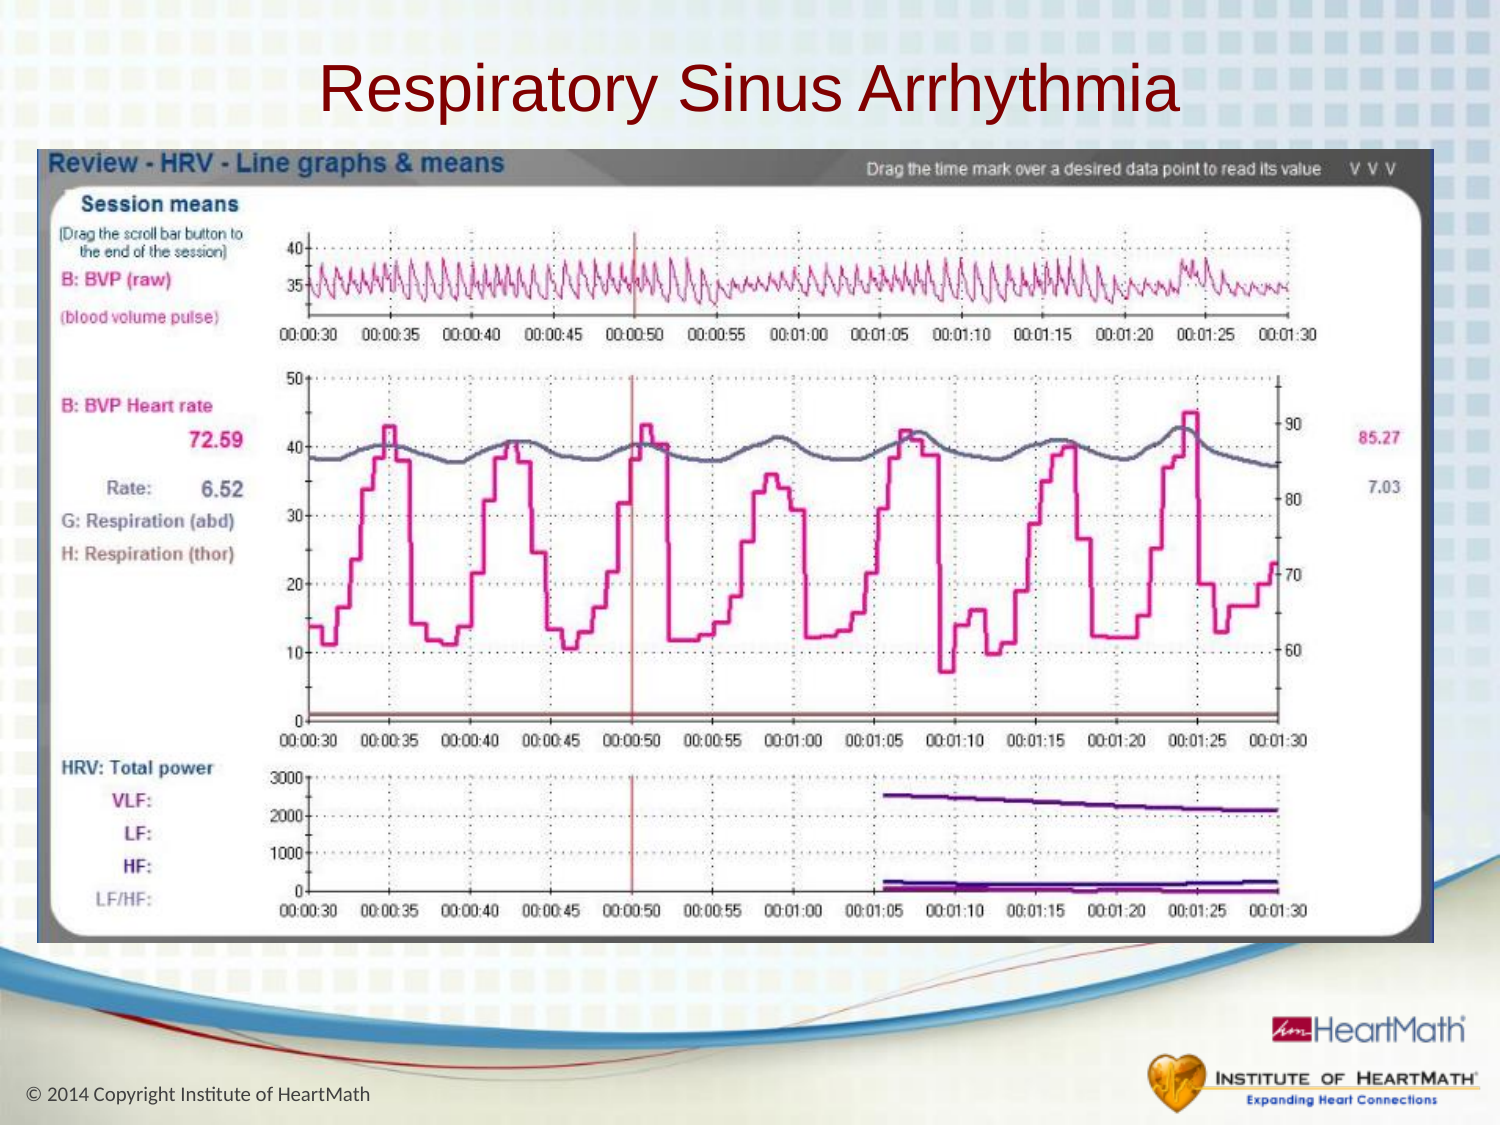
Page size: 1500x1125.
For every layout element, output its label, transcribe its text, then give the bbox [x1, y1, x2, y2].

picture [0, 0, 1500, 1125]
title Respiratory Sinus Arrhythmia [150, 37, 1350, 148]
